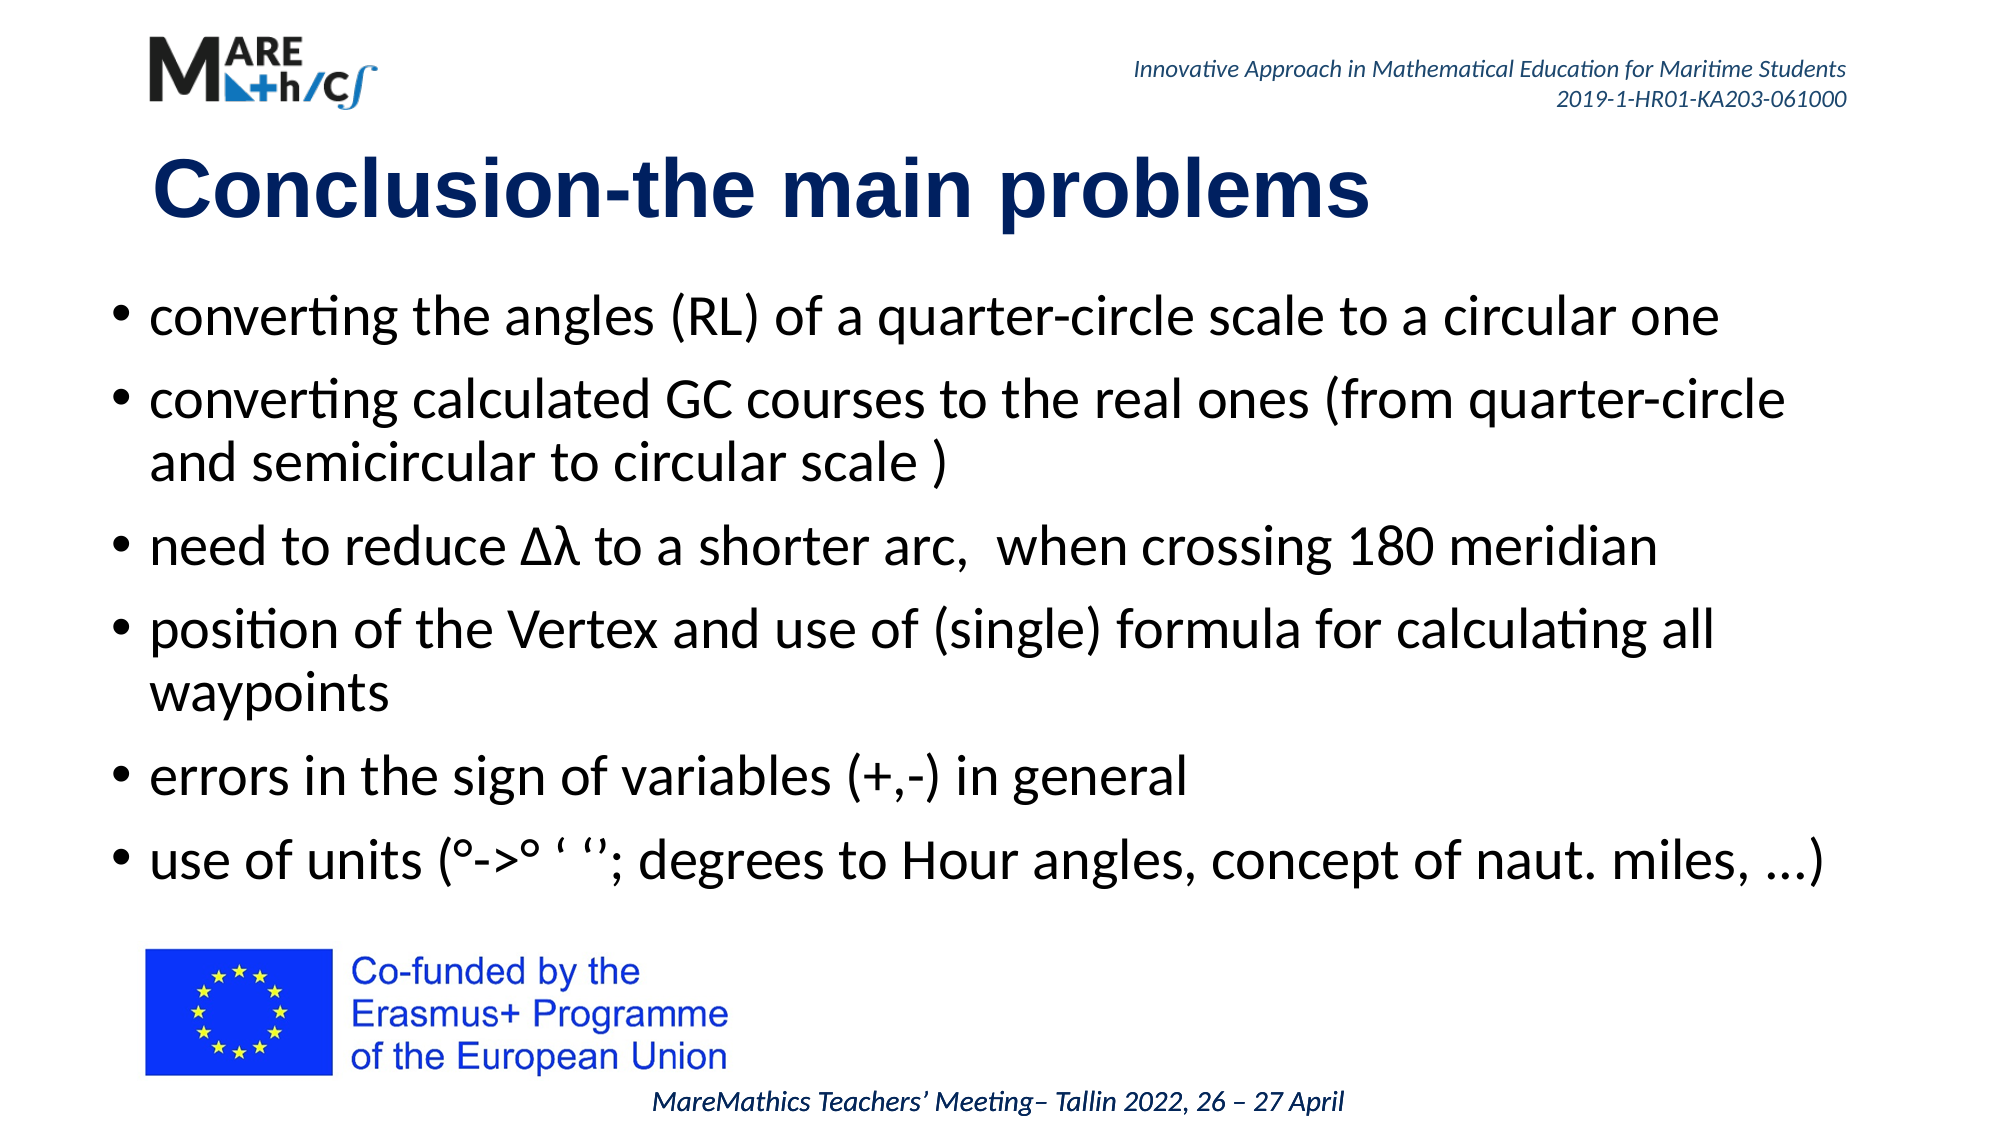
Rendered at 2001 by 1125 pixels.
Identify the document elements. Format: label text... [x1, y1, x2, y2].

picture [137, 930, 783, 1100]
list converting the angles (RL) of a quarter-circle scale to a circular one converting calculated GC courses to the real ones (from quarter-circle and semicircular to circular scale ) need to reduce ∆λ to a shorter arc, when crossing 180 meridian position of the Vertex and use of (single) formula for calculating all waypoints errors in the sign of variables (+,-) in general use of units (°->° ‘ ‘’; degrees to Hour angles, concept of naut. miles, ...) [96, 277, 1863, 925]
picture [149, 36, 378, 110]
title Conclusion-the main problems [137, 137, 1863, 278]
